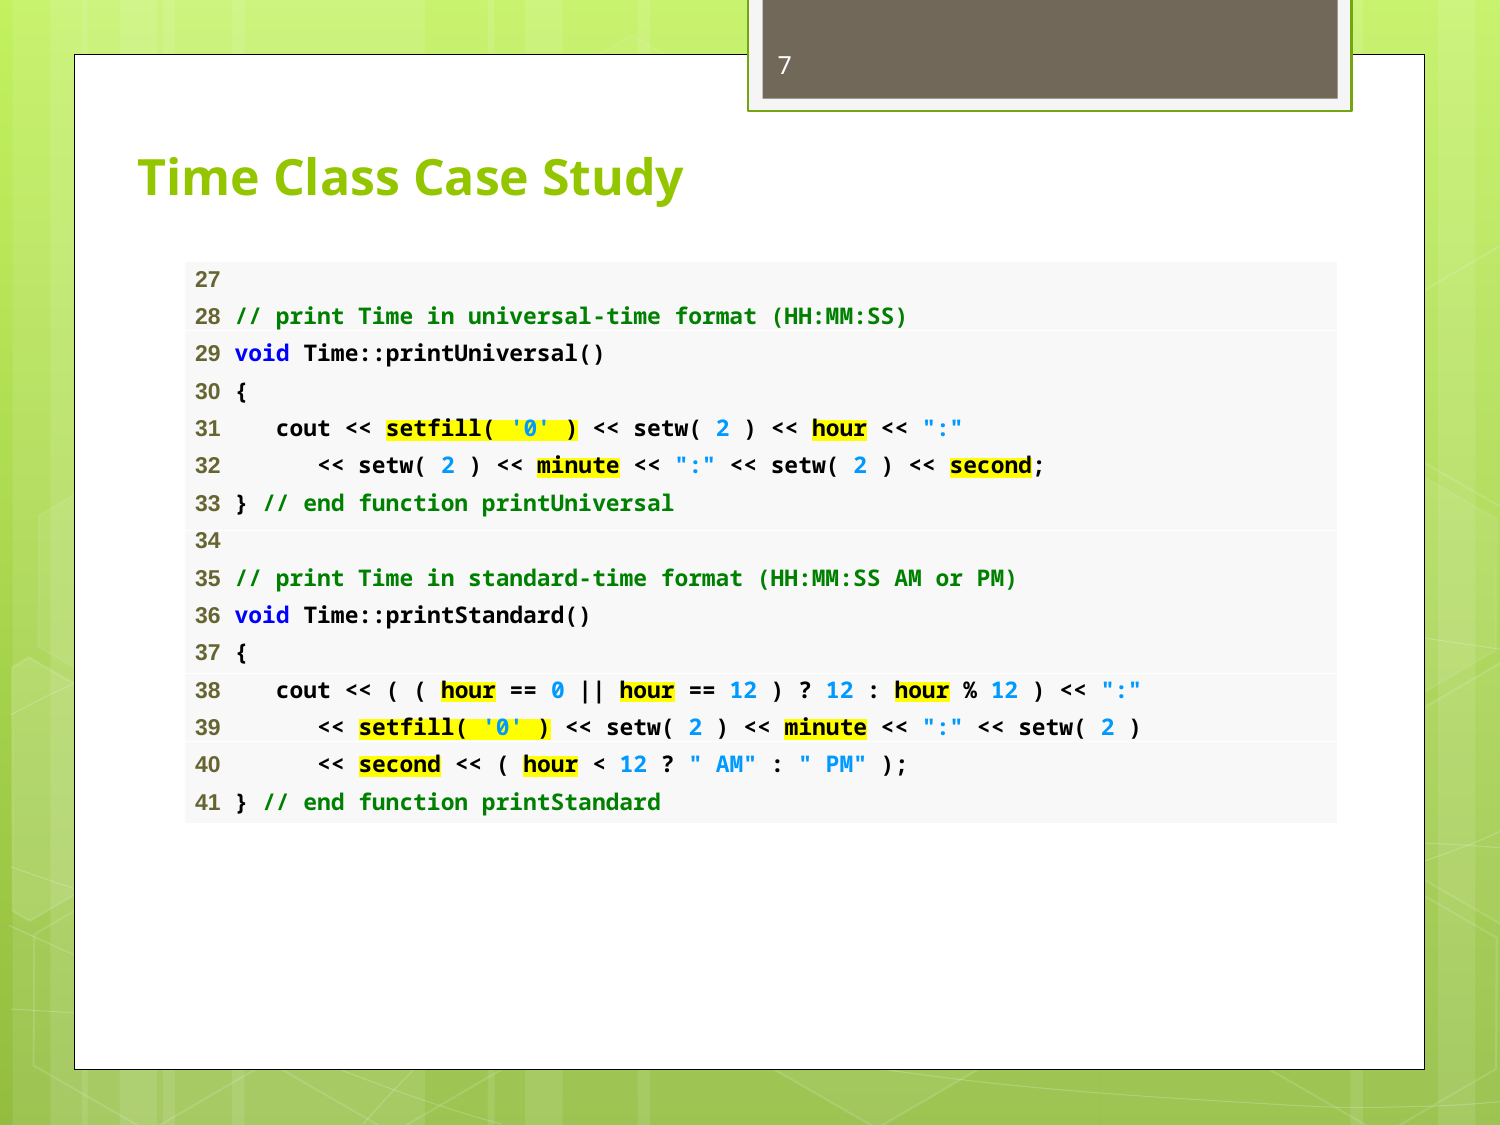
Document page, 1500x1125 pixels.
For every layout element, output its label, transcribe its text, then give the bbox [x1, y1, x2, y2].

title Time Class Case Study [122, 99, 1275, 213]
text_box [185, 262, 1340, 852]
footer [849, 1037, 1425, 1098]
slide_number 7 [762, 36, 982, 97]
